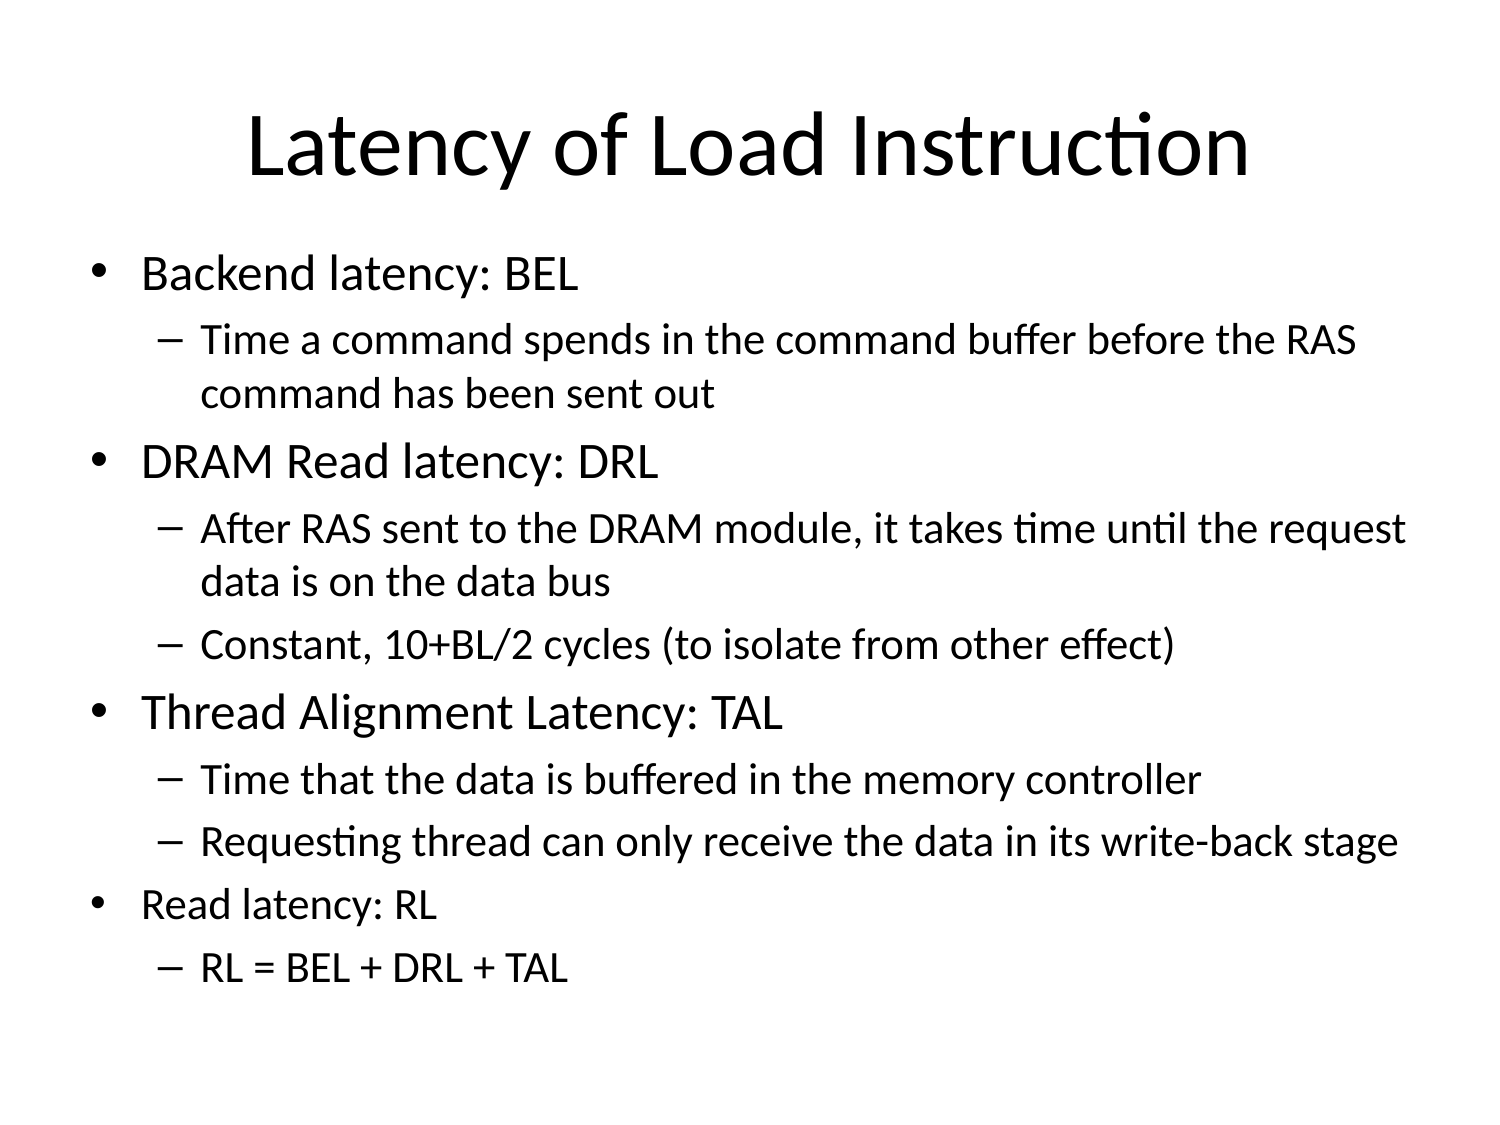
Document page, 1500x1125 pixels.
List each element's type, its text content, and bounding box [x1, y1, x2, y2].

title Latency of Load Instruction [75, 45, 1425, 231]
list Backend latency: BEL Time a command spends in the command buffer before the RAS command has been sent out DRAM Read latency: DRL After RAS sent to the DRAM module, it takes time until the request data is on the data bus Constant, 10+BL/2 cycles (to isolate from other effect) Thread Alignment Latency: TAL Time that the data is buffered in the memory controller Requesting thread can only receive the data in its write-back stage Read latency: RL RL = BEL + DRL + TAL [75, 231, 1425, 1012]
